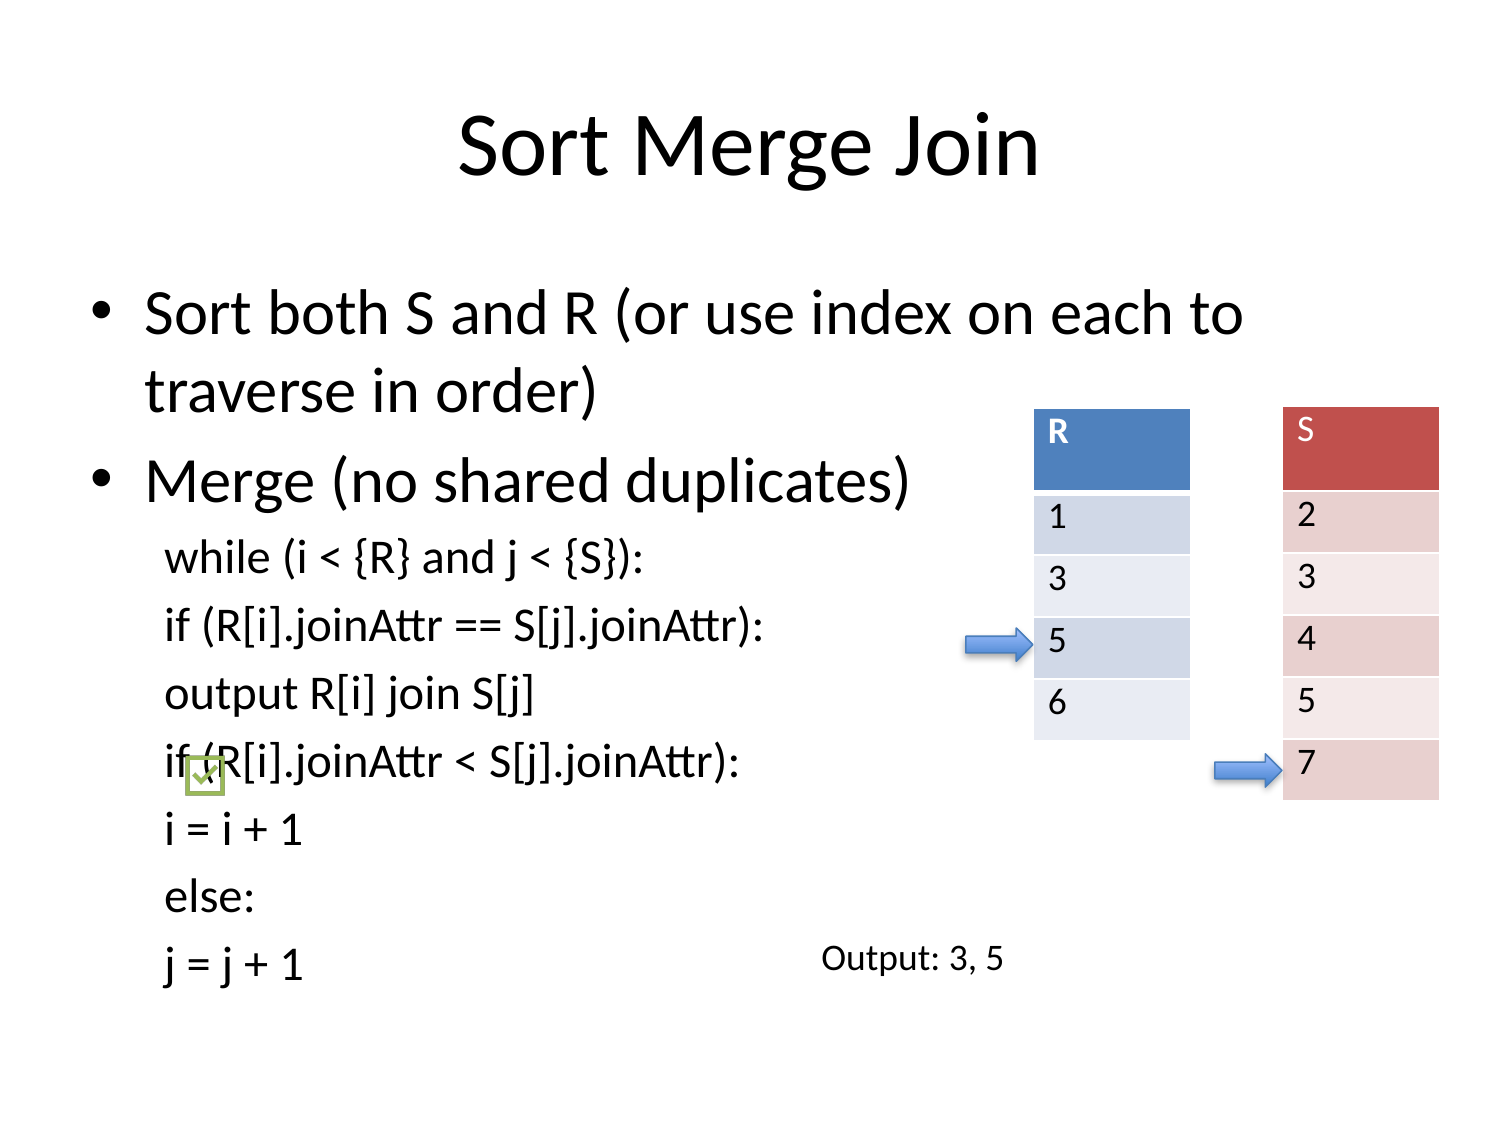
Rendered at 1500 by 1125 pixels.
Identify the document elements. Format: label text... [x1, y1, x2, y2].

table_header F1 [1211, 764, 1281, 791]
list Sort both S and R (or use index on each to traverse in order) Merge (no shared duplicates) while (i < {R} and j < {S}): if (R[i].joinAttr == S[j].joinAttr): output R[i] join S[j] if (R[i].joinAttr < S[j].joinAttr): i = i + 1 else: j = j + 1 [75, 262, 1425, 1005]
table_cell 2 [1283, 492, 1439, 552]
table_cell 3 [1034, 556, 1190, 616]
text_box [1214, 753, 1283, 788]
table_cell 4 [1283, 616, 1439, 676]
table_cell 3 [1283, 554, 1439, 614]
picture [169, 740, 240, 811]
table_cell 5 [1034, 618, 1190, 678]
table_cell 7 [1283, 740, 1439, 800]
text_box [965, 627, 1034, 662]
text_box Output: 3, 5 [806, 925, 1312, 1031]
table_header S [1283, 407, 1439, 490]
table_header R [1034, 409, 1190, 490]
table_cell 1 [1034, 496, 1190, 554]
table_cell 5 [1283, 678, 1439, 738]
title Sort Merge Join [75, 45, 1425, 233]
table_cell 6 [1034, 680, 1190, 740]
